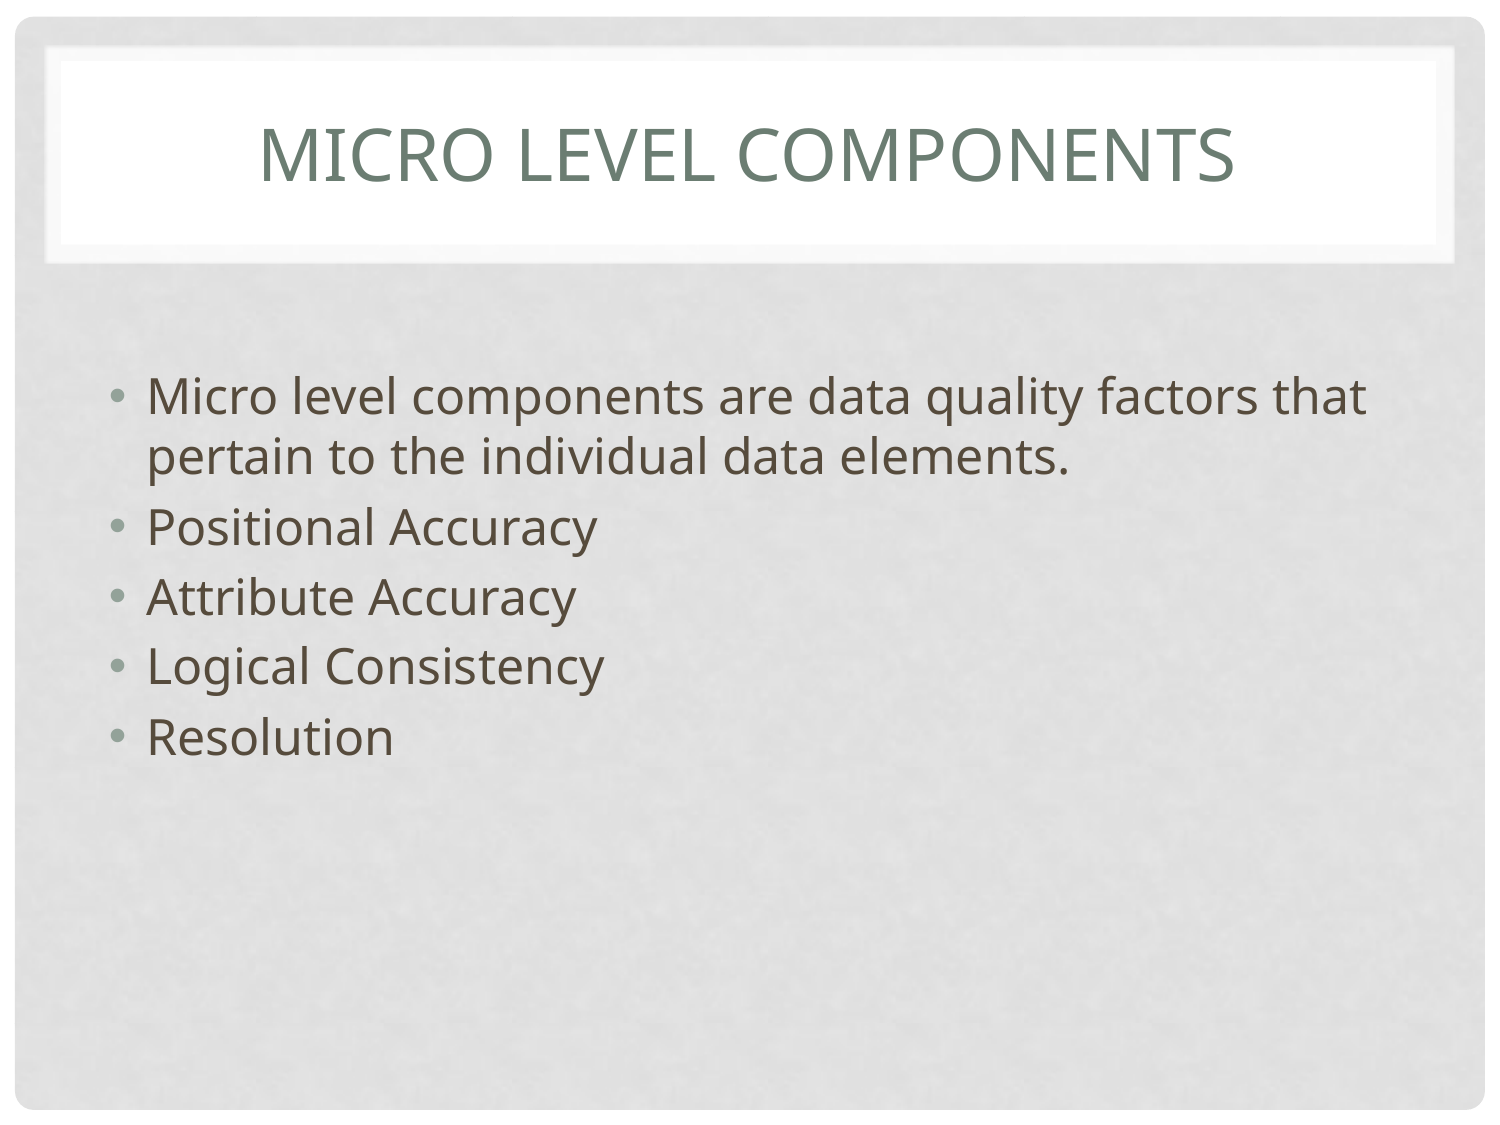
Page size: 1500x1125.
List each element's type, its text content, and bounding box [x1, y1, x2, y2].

title Micro level components [69, 66, 1425, 238]
list Micro level components are data quality factors that pertain to the individual data elements. Positional Accuracy Attribute Accuracy Logical Consistency Resolution [75, 287, 1425, 1005]
